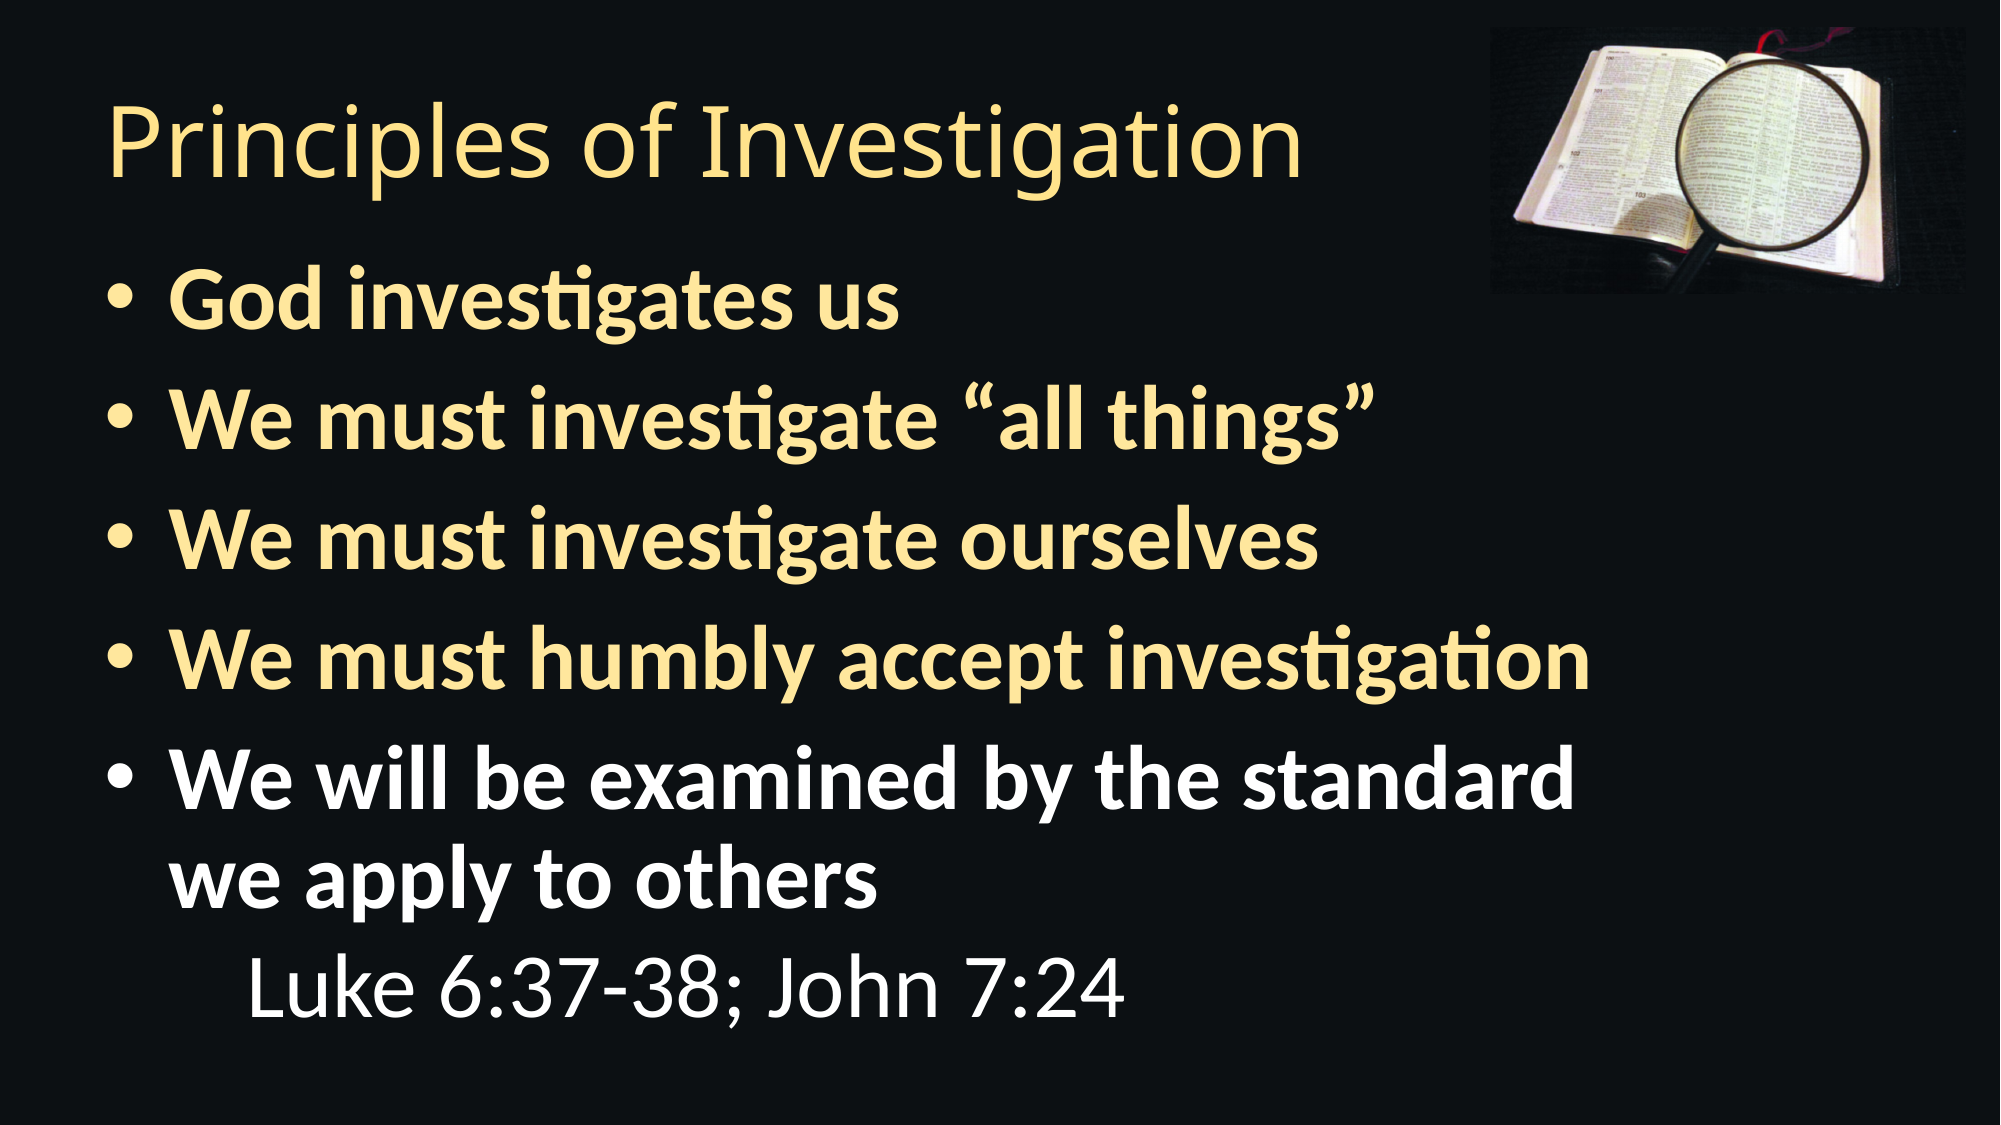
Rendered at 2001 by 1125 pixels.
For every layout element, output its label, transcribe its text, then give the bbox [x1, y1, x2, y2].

picture [1490, 27, 1966, 294]
list God investigates us We must investigate “all things” We must investigate ourselves We must humbly accept investigation We will be examined by the standard we apply to others Luke 6:37-38; John 7:24 [89, 243, 1906, 1077]
title Principles of Investigation [89, 48, 1440, 243]
